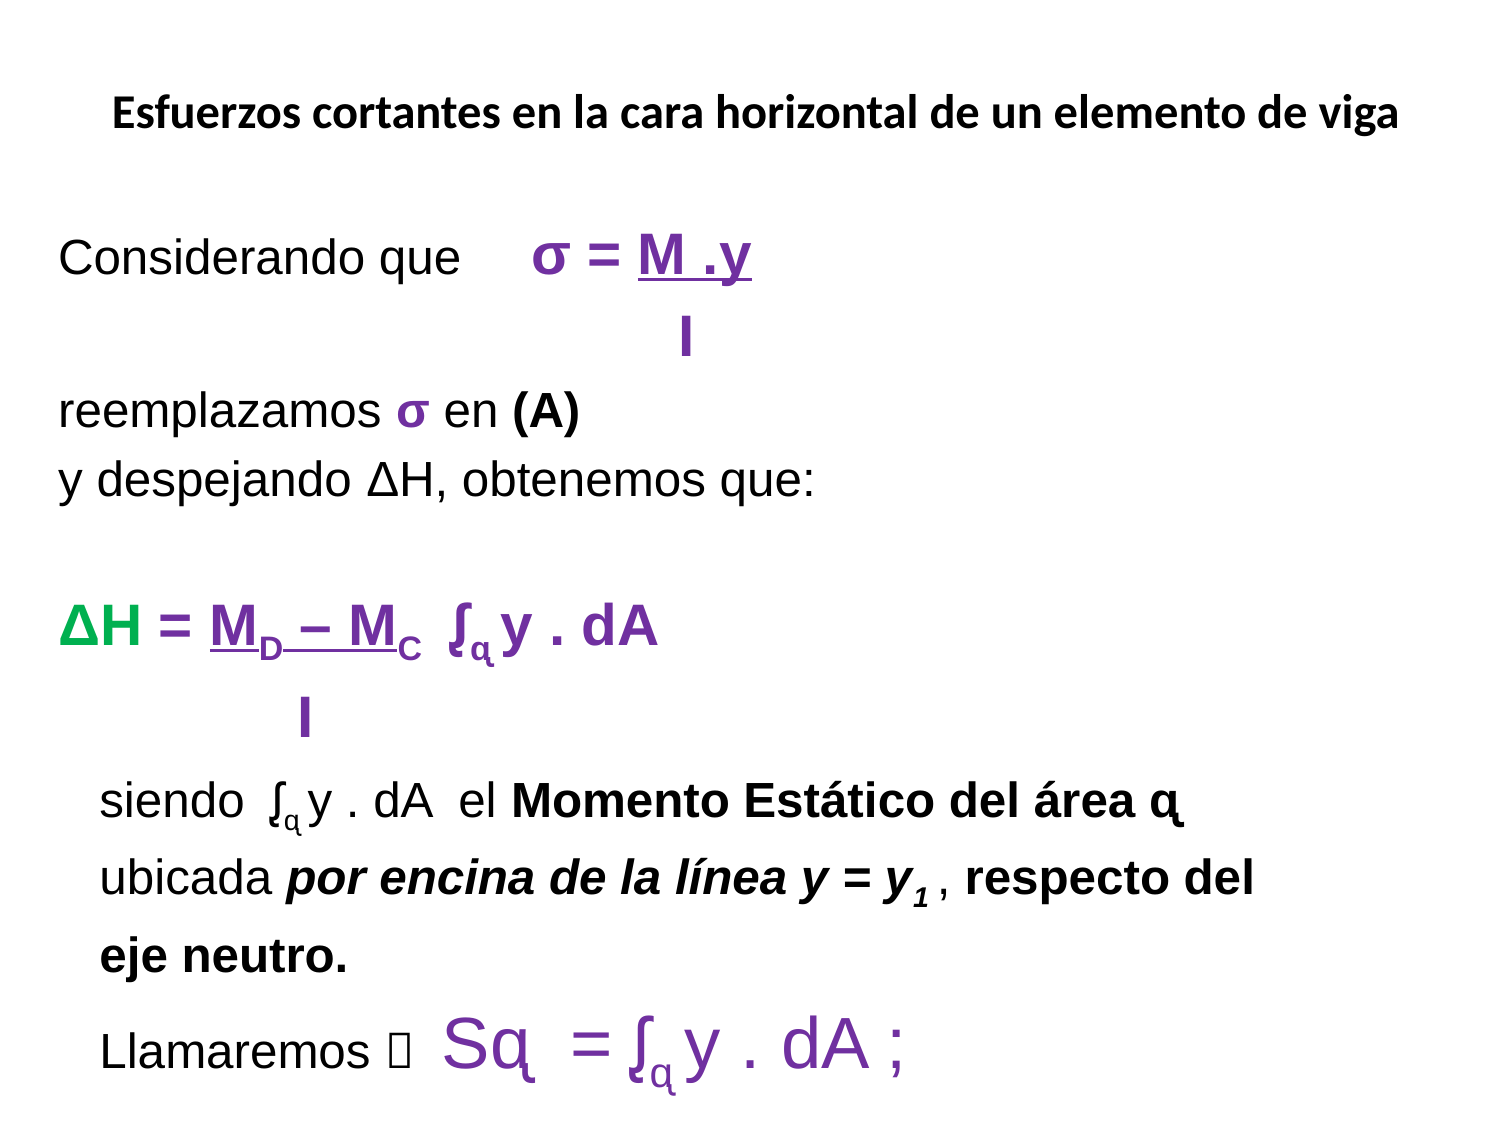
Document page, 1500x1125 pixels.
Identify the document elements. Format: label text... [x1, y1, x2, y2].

list Considerando que σ = M .y I reemplazamos σ en (A) y despejando ΔH, obtenemos que: ΔH = MD – MC ᶘᶐ y . dA I siendo ᶘᶐ y . dA el Momento Estático del área ᶐ ubicada por encina de la línea y = y1 , respecto del eje neutro. Llamaremos  Sᶐ = ᶘᶐ y . dA ; [29, 208, 1471, 1106]
title Esfuerzos cortantes en la cara horizontal de un elemento de viga [88, 45, 1425, 173]
